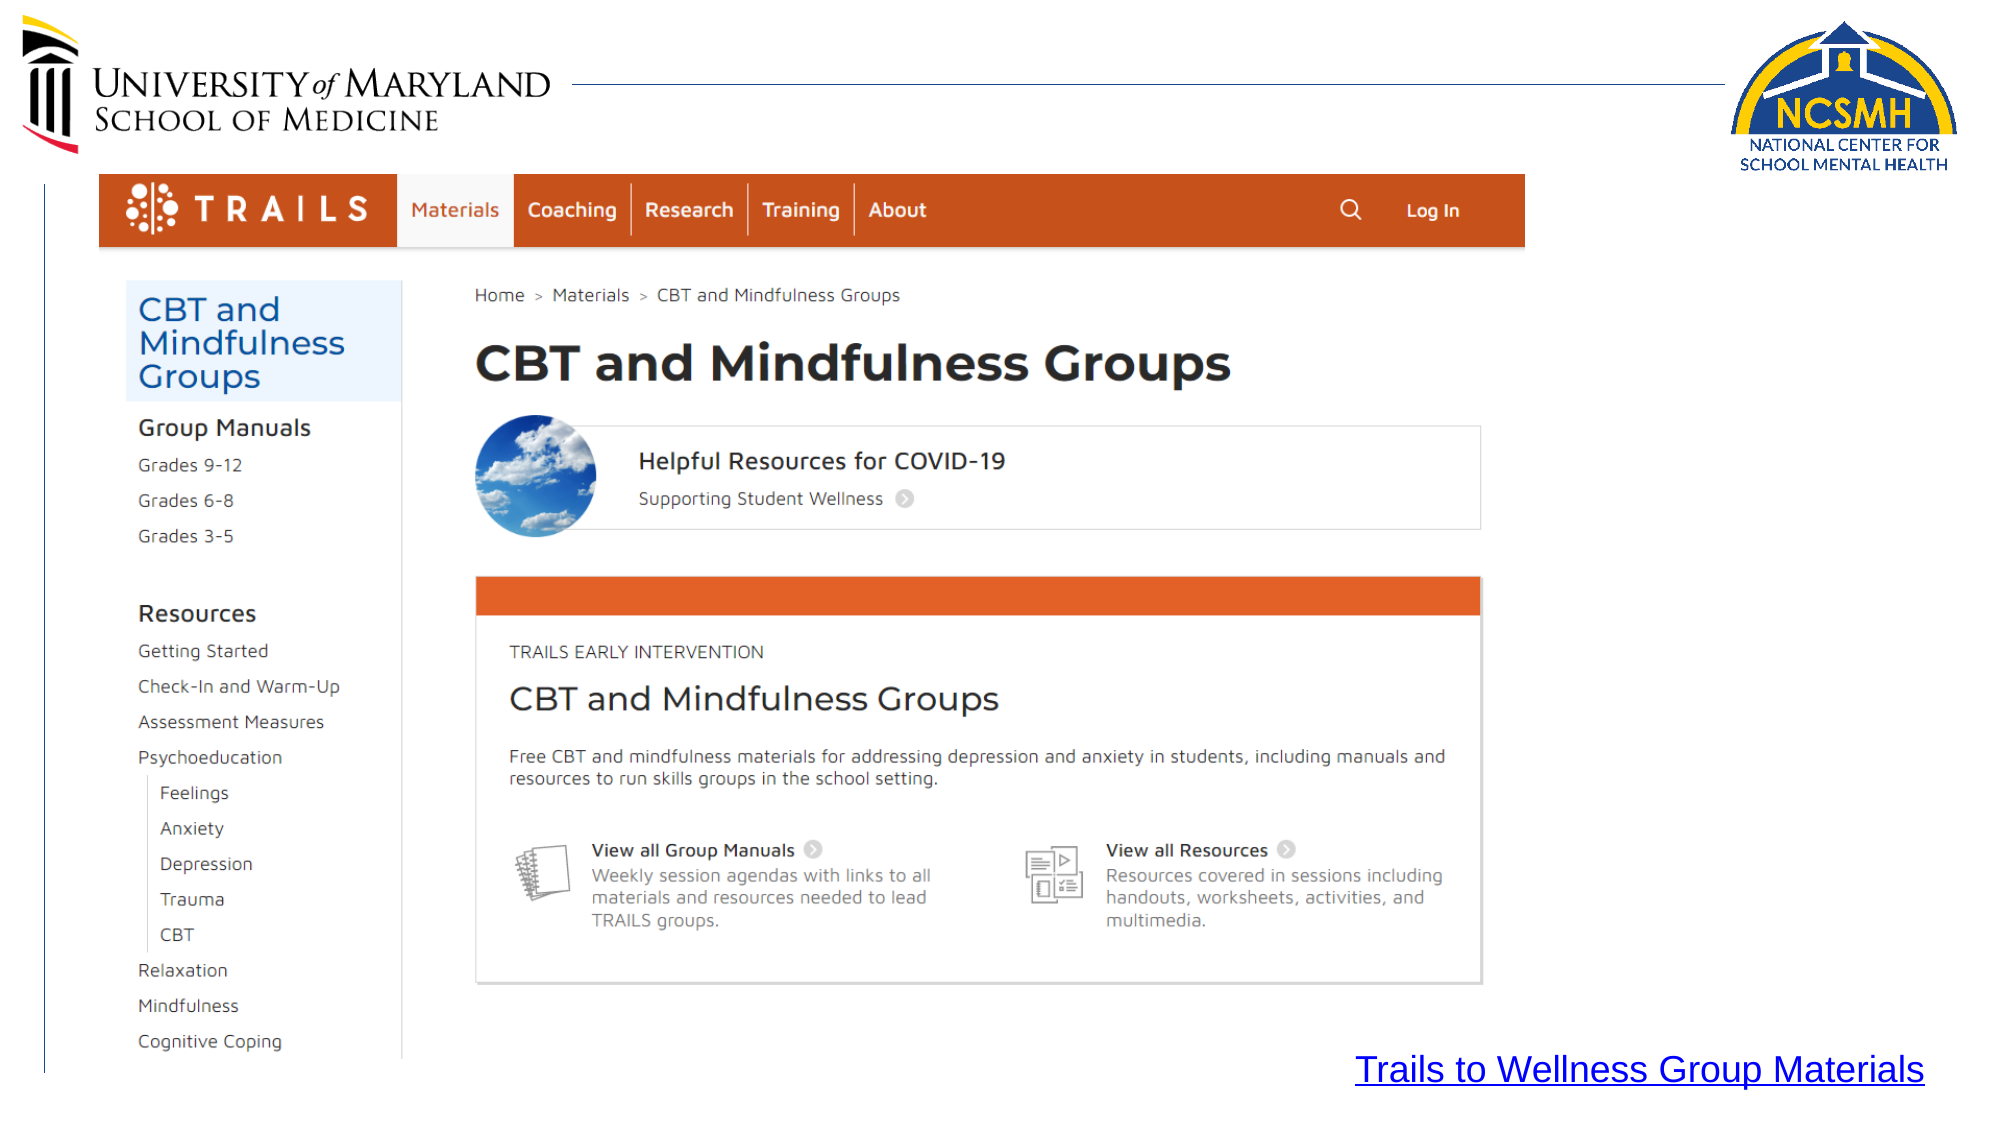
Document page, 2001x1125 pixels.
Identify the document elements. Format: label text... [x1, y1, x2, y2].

picture [22, 15, 550, 154]
picture [99, 174, 1526, 1059]
text_box Trails to Wellness Group Materials [837, 1037, 1940, 1098]
picture [1731, 21, 1957, 171]
